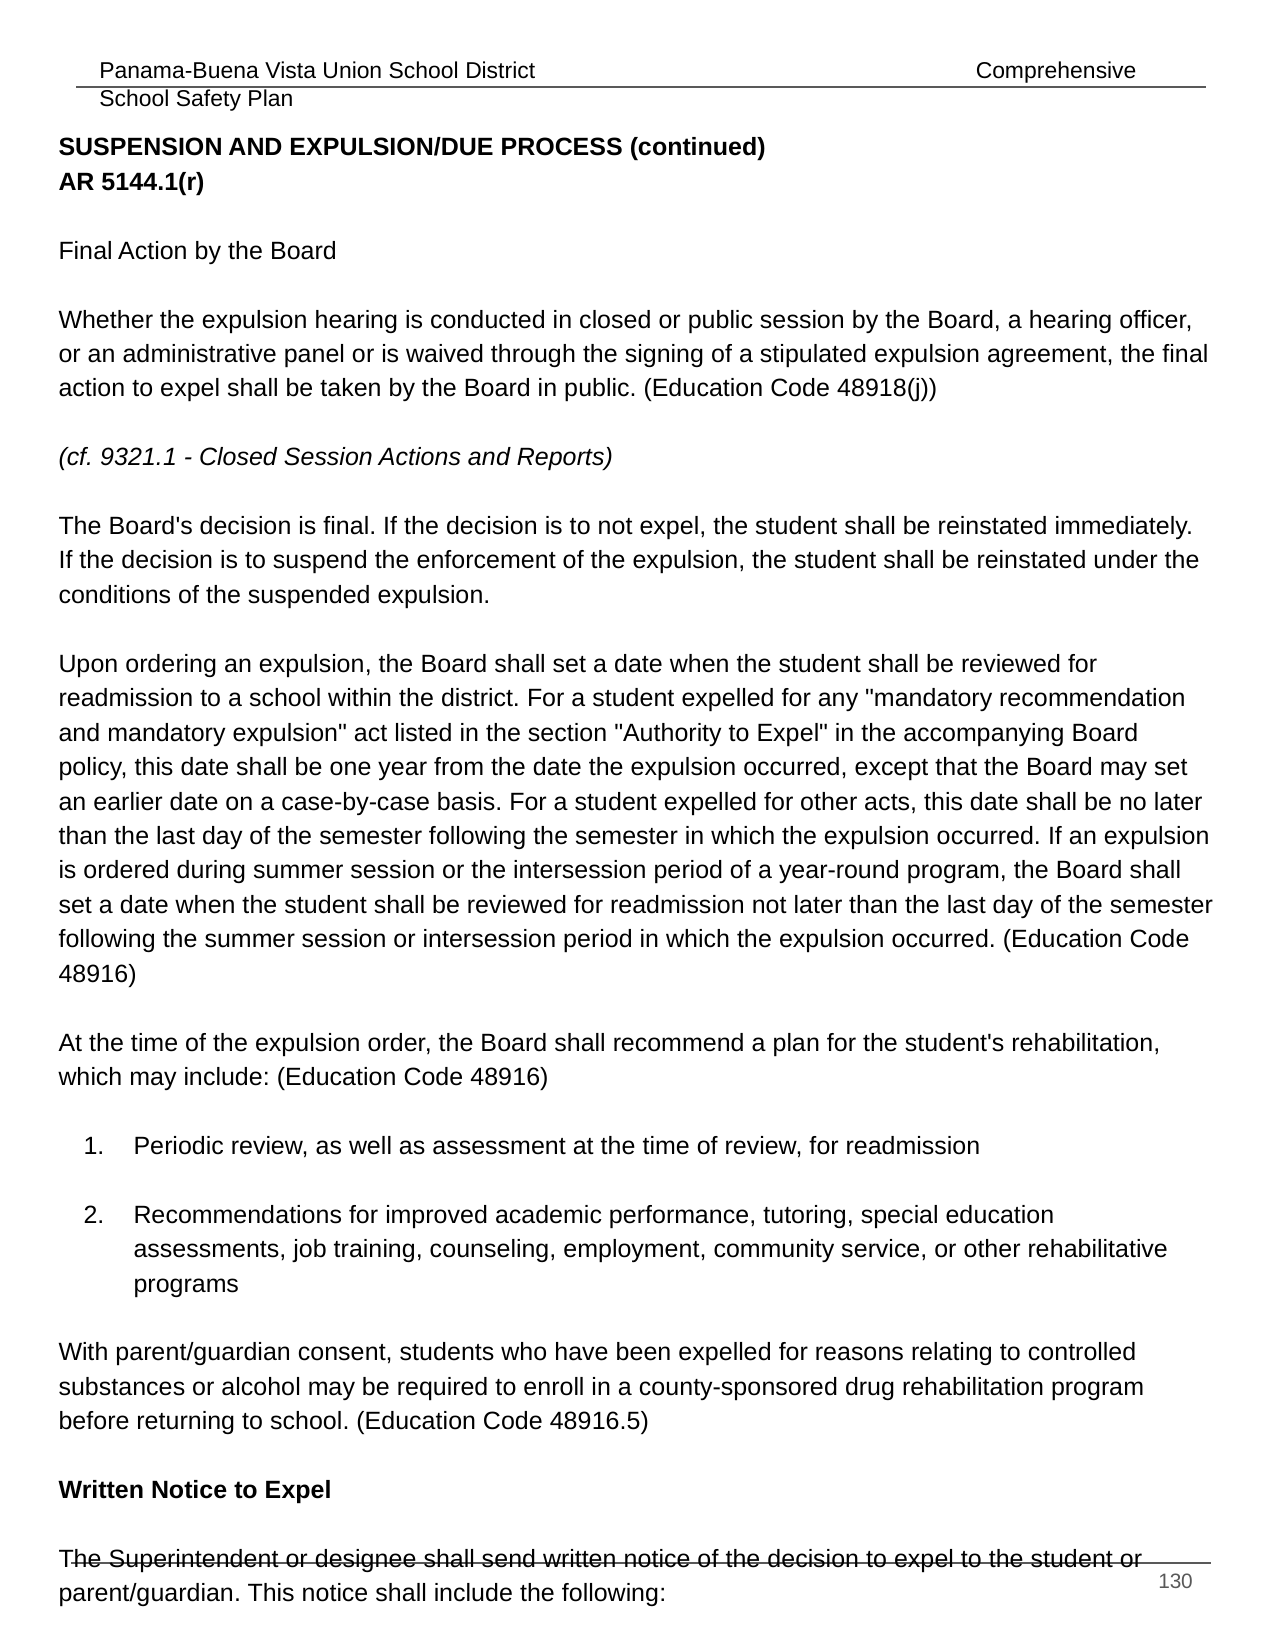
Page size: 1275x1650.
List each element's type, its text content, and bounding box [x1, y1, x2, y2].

list SUSPENSION AND EXPULSION/DUE PROCESS (continued) AR 5144.1(r) Final Action by the Board Whether the expulsion hearing is conducted in closed or public session by the Board, a hearing officer, or an administrative panel or is waived through the signing of a stipulated expulsion agreement, the final action to expel shall be taken by the Board in public. (Education Code 48918(j)) (cf. 9321.1 - Closed Session Actions and Reports) The Board's decision is final. If the decision is to not expel, the student shall be reinstated immediately. If the decision is to suspend the enforcement of the expulsion, the student shall be reinstated under the conditions of the suspended expulsion. Upon ordering an expulsion, the Board shall set a date when the student shall be reviewed for readmission to a school within the district. For a student expelled for any "mandatory recommendation and mandatory expulsion" act listed in the section "Authority to Expel" in the accompanying Board policy, this date shall be one year from the date the expulsion occurred, except that the Board may set an earlier date on a case-by-case basis. For a student expelled for other acts, this date shall be no later than the last day of the semester following the semester in which the expulsion occurred. If an expulsion is ordered during summer session or the intersession period of a year-round program, the Board shall set a date when the student shall be reviewed for readmission not later than the last day of the semester following the summer session or intersession period in which the expulsion occurred. (Education Code 48916) At the time of the expulsion order, the Board shall recommend a plan for the student's rehabilitation, which may include: (Education Code 48916) Periodic review, as well as assessment at the time of review, for readmission Recommendations for improved academic performance, tutoring, special education assessments, job training, counseling, employment, community service, or other rehabilitative programs With parent/guardian consent, students who have been expelled for reasons relating to controlled substances or alcohol may be required to enroll in a county-sponsored drug rehabilitation program before returning to school. (Education Code 48916.5) Written Notice to Expel The Superintendent or designee shall send written notice of the decision to expel to the student or parent/guardian. This notice shall include the following: [43, 111, 1232, 1539]
slide_number ‹#› [1131, 1552, 1208, 1623]
